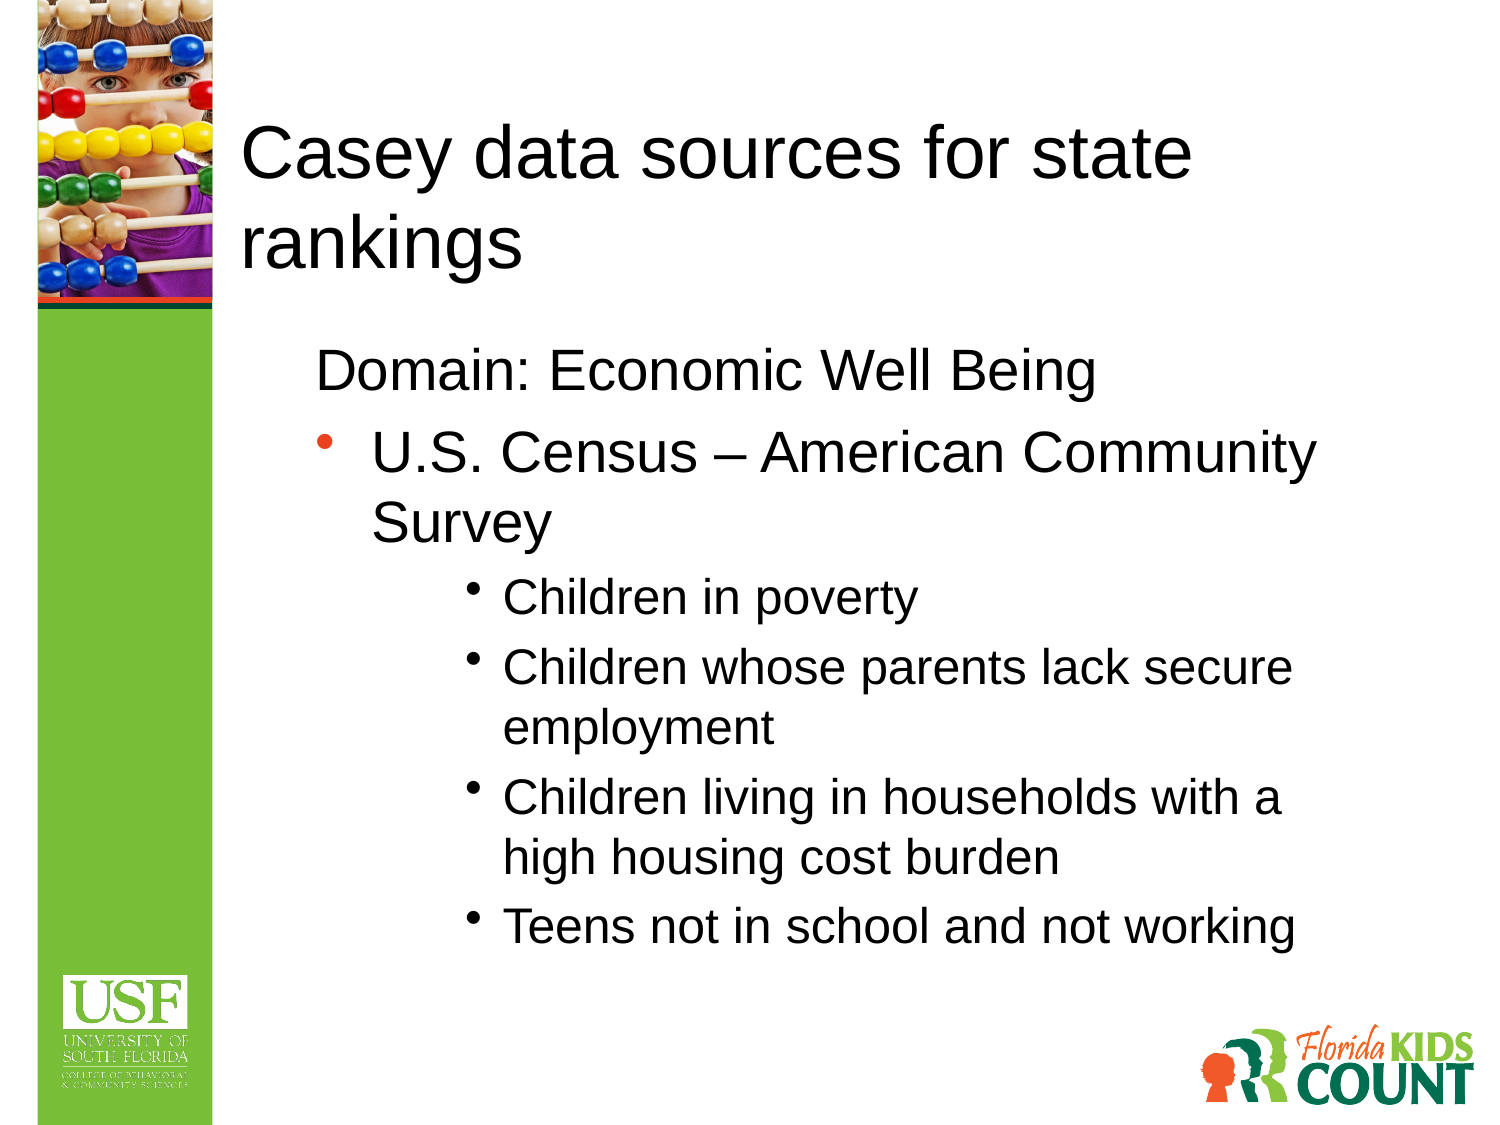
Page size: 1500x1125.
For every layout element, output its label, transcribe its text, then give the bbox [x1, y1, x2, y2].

picture [38, 0, 213, 300]
title Casey data sources for state rankings [225, 99, 1488, 288]
picture [1200, 1024, 1474, 1105]
list Domain: Economic Well Being U.S. Census – American Community Survey Children in poverty Children whose parents lack secure employment Children living in households with a high housing cost burden Teens not in school and not working [300, 324, 1388, 1000]
